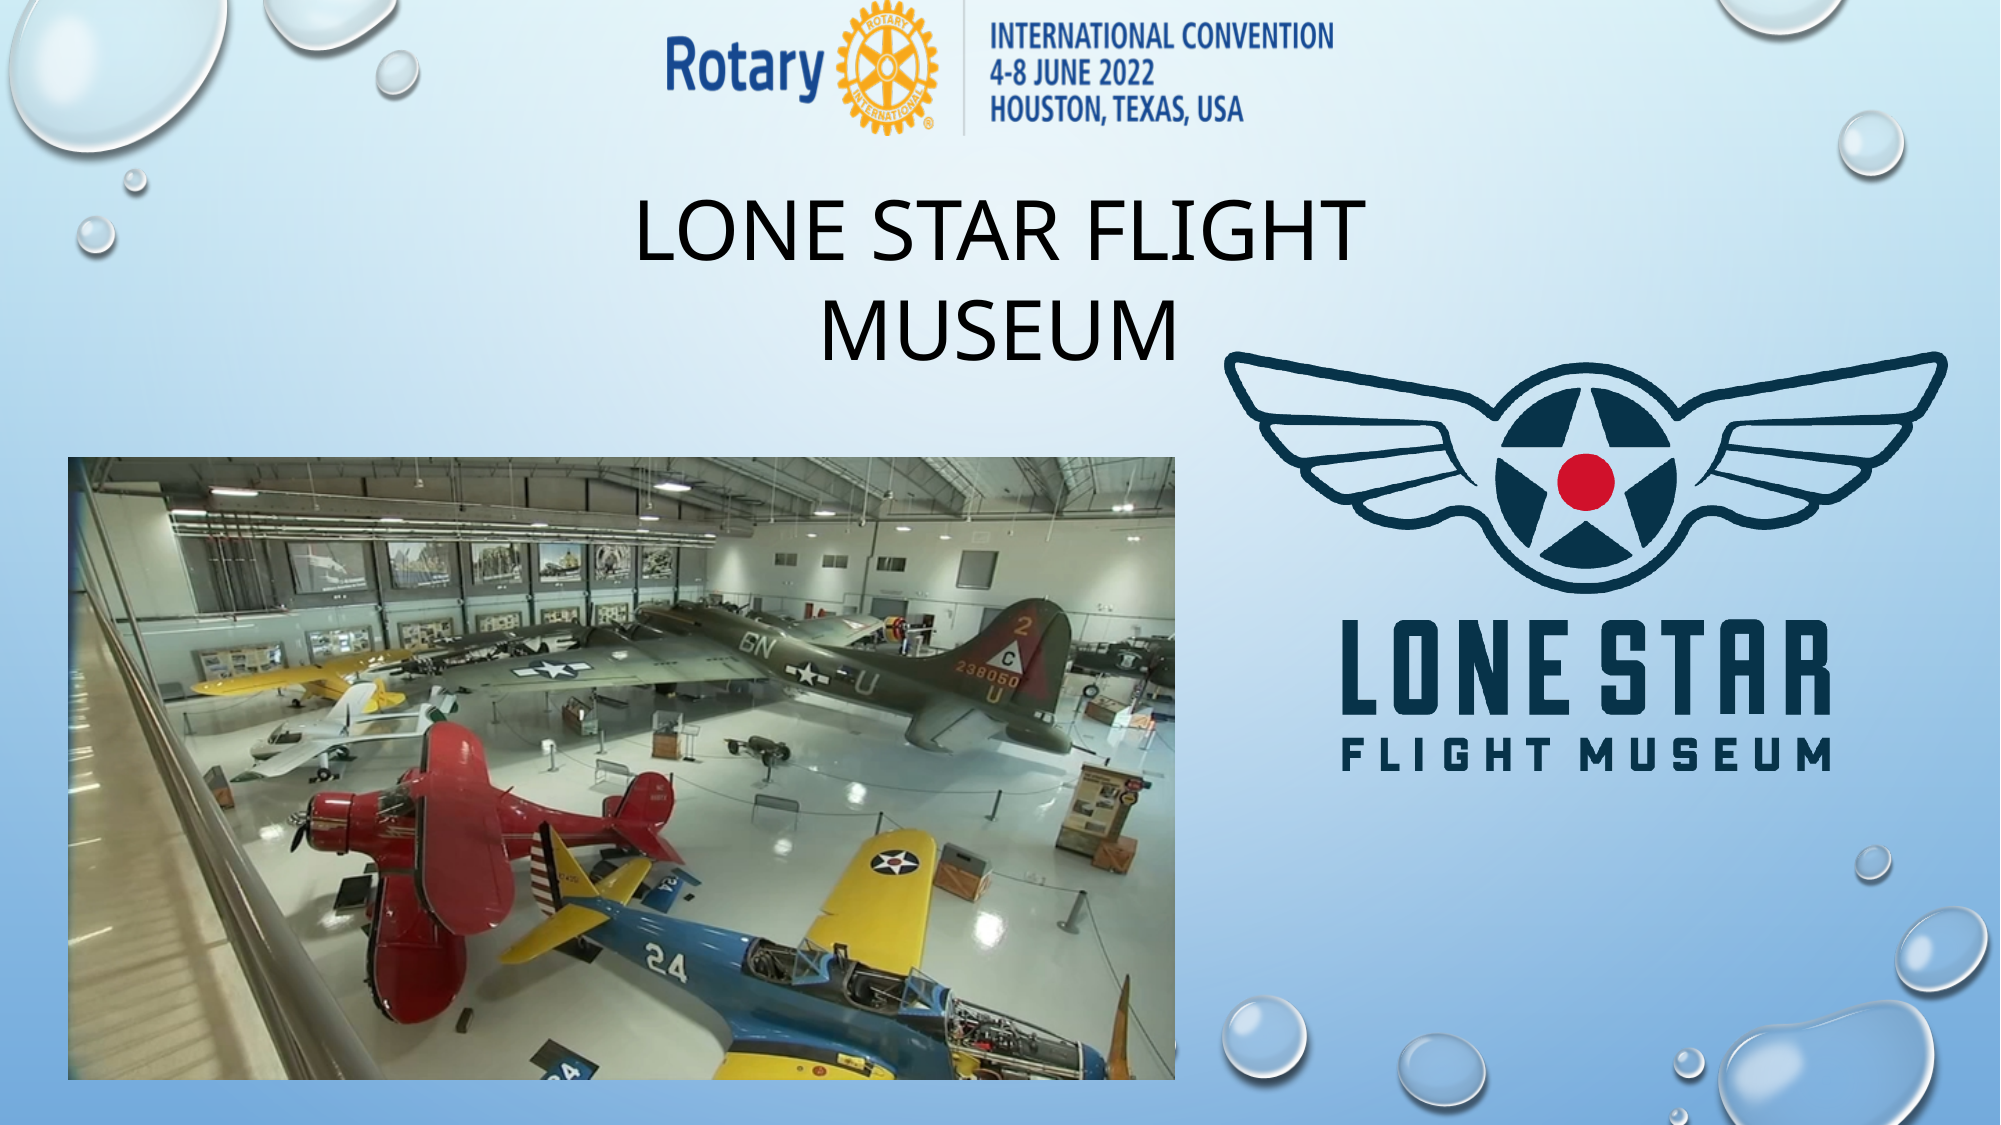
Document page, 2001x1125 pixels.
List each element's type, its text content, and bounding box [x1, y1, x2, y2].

text_box LONE STAR FLIGHT MUSEUM [461, 169, 1539, 385]
picture [0, 0, 2000, 1125]
